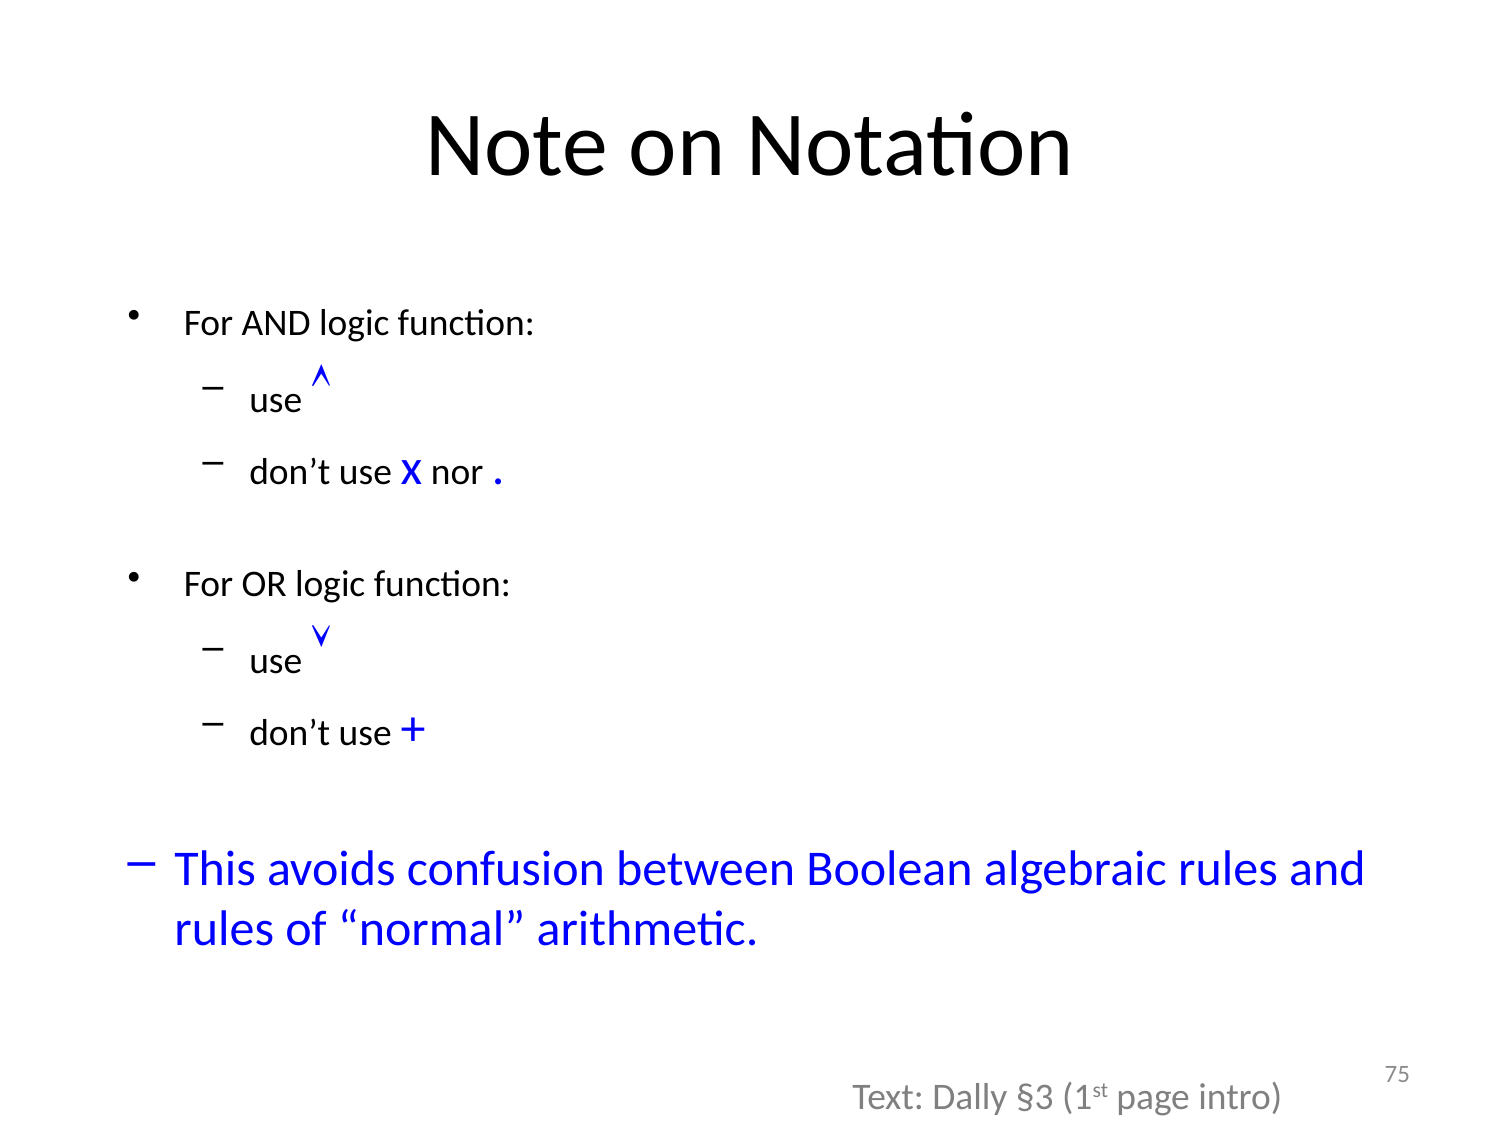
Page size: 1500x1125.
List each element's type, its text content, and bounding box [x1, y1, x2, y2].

text_box For AND logic function: use  don’t use x nor . For OR logic function: use  don’t use + This avoids confusion between Boolean algebraic rules and rules of “normal” arithmetic. [112, 237, 1388, 1000]
title Note on Notation [75, 45, 1425, 233]
text_box Text: Dally §3 (1st page intro) [837, 1064, 1313, 1125]
slide_number 75 [1074, 1042, 1425, 1103]
